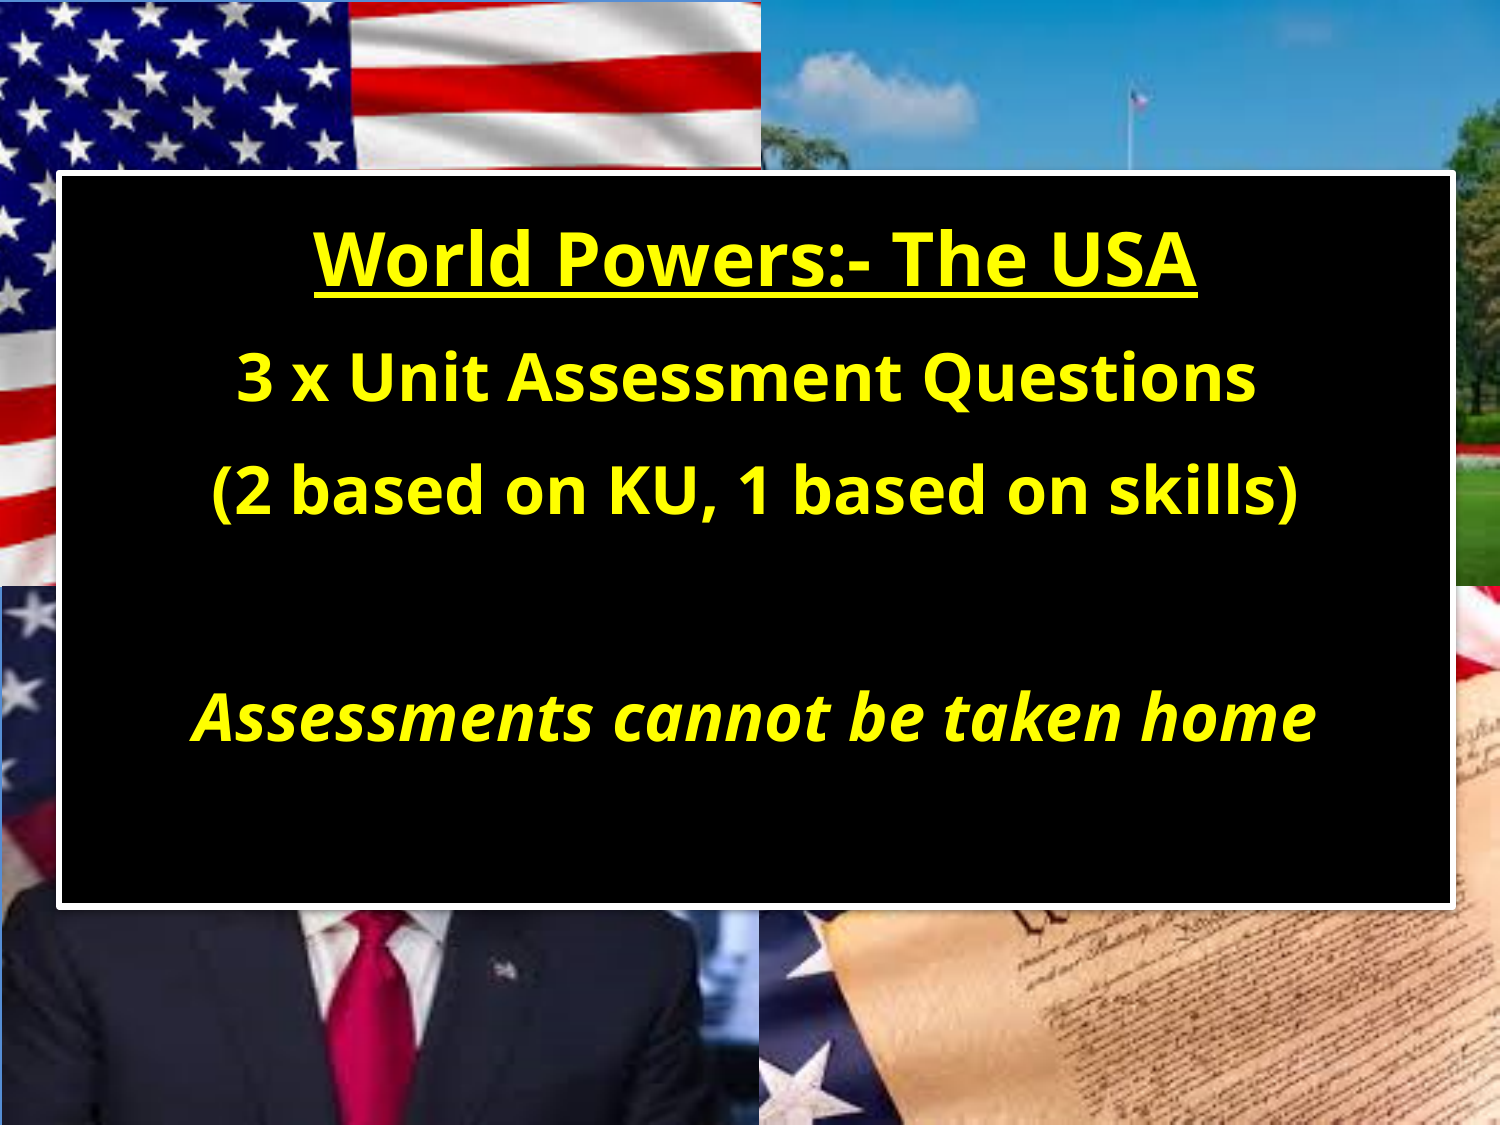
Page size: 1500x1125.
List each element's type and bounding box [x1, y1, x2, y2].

text_box [0, 0, 1500, 1125]
